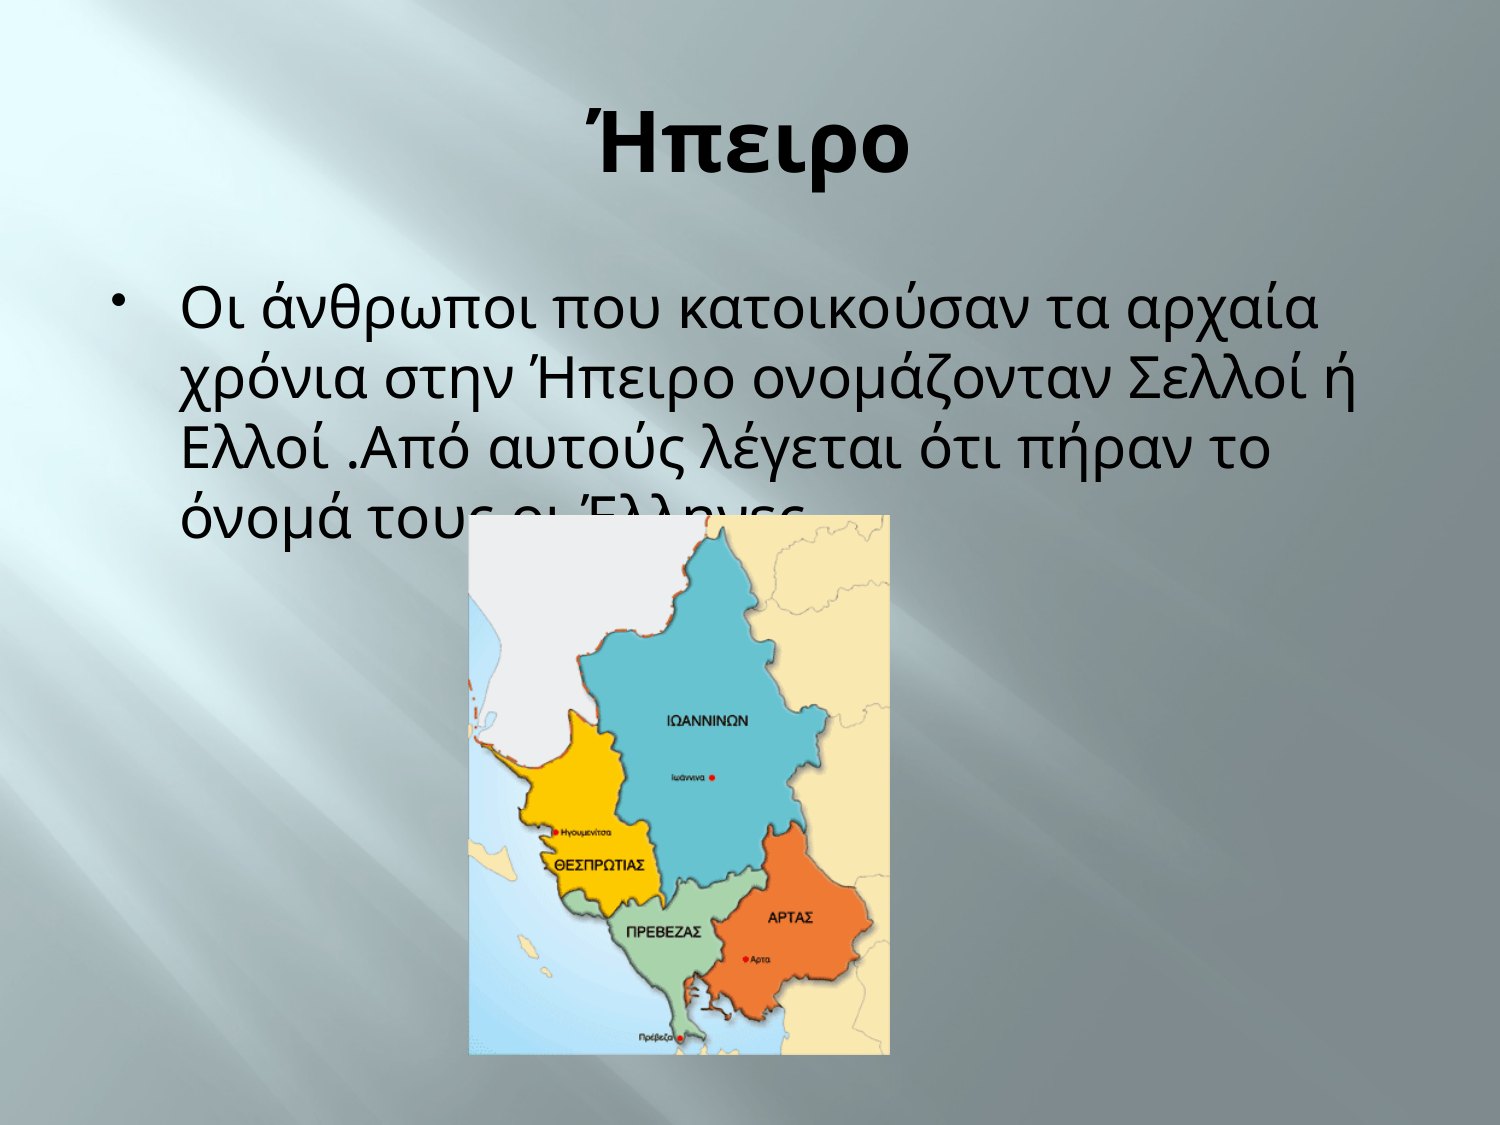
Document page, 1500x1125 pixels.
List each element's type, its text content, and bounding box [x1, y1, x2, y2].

list Οι άνθρωποι που κατοικούσαν τα αρχαία χρόνια στην Ήπειρο ονομάζονταν Σελλοί ή Ελλοί .Από αυτούς λέγεται ότι πήραν το όνομά τους οι Έλληνες. [75, 262, 1425, 1035]
title Ήπειρο [75, 45, 1425, 233]
picture [468, 515, 891, 1055]
